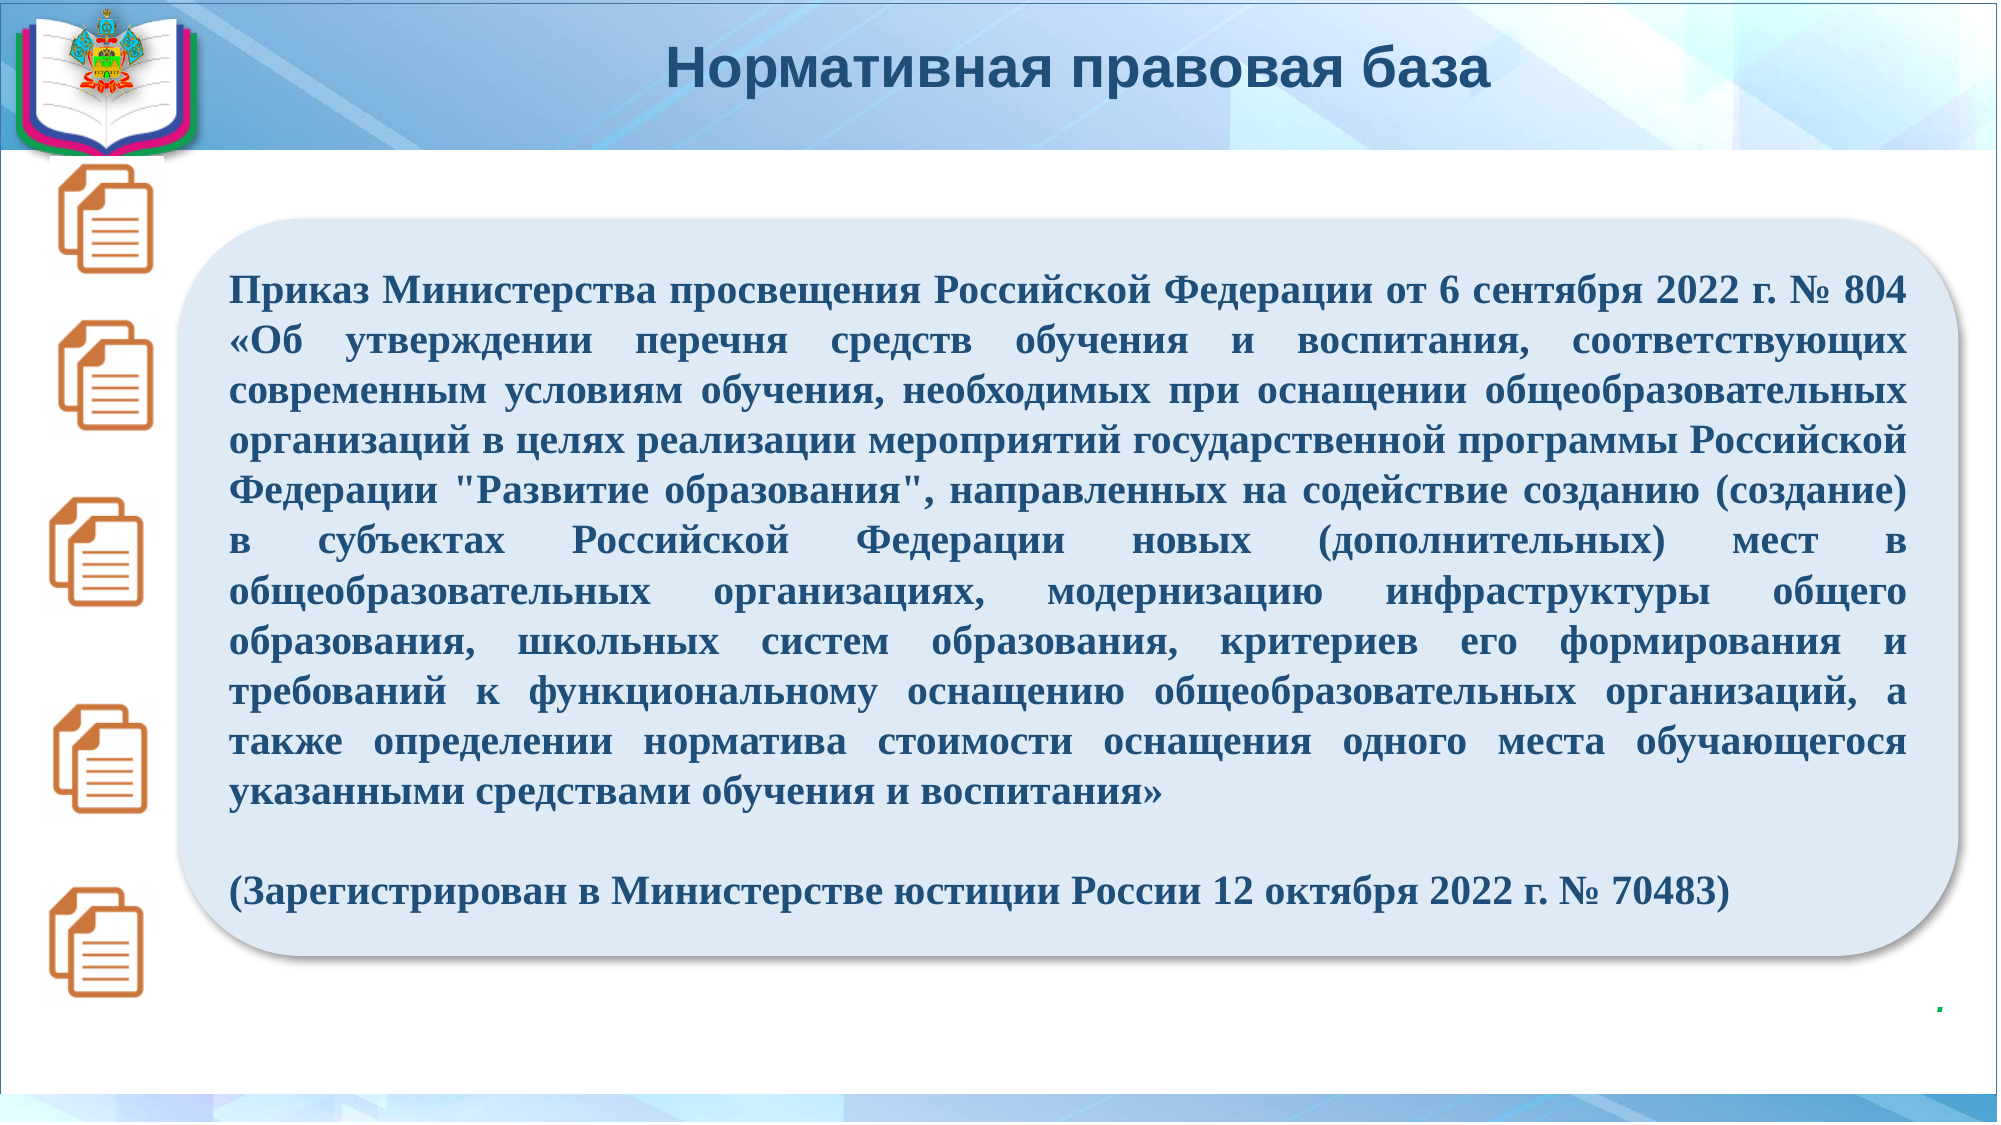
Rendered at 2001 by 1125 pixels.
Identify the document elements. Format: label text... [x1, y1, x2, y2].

picture [41, 489, 154, 615]
text_box . [1921, 971, 1961, 1027]
title Нормативная правовая база [196, 0, 1961, 138]
picture [1, 4, 1996, 282]
picture [45, 696, 158, 822]
picture [41, 879, 154, 1006]
picture [0, 1094, 1997, 1122]
picture [50, 312, 164, 439]
text_box Приказ Министерства просвещения Российской Федерации от 6 сентября 2022 г. № 804 «Об утверждении перечня средств обучения и воспитания, соответствующих современным условиям обучения, необходимых при оснащении общеобразовательных организаций в целях реализации мероприятий государственной программы Российской Федерации "Развитие образования", направленных на содействие созданию (создание) в субъектах Российской Федерации новых (дополнительных) мест в общеобразовательных организациях, модернизацию инфраструктуры общего образования, школьных систем образования, критериев его формирования и требований к функциональному оснащению общеобразовательных организаций, а также определении норматива стоимости оснащения одного места обучающегося указанными средствами обучения и воспитания» (Зарегистрирован в Министерстве юстиции России 12 октября 2022 г. № 70483) [177, 218, 1959, 956]
